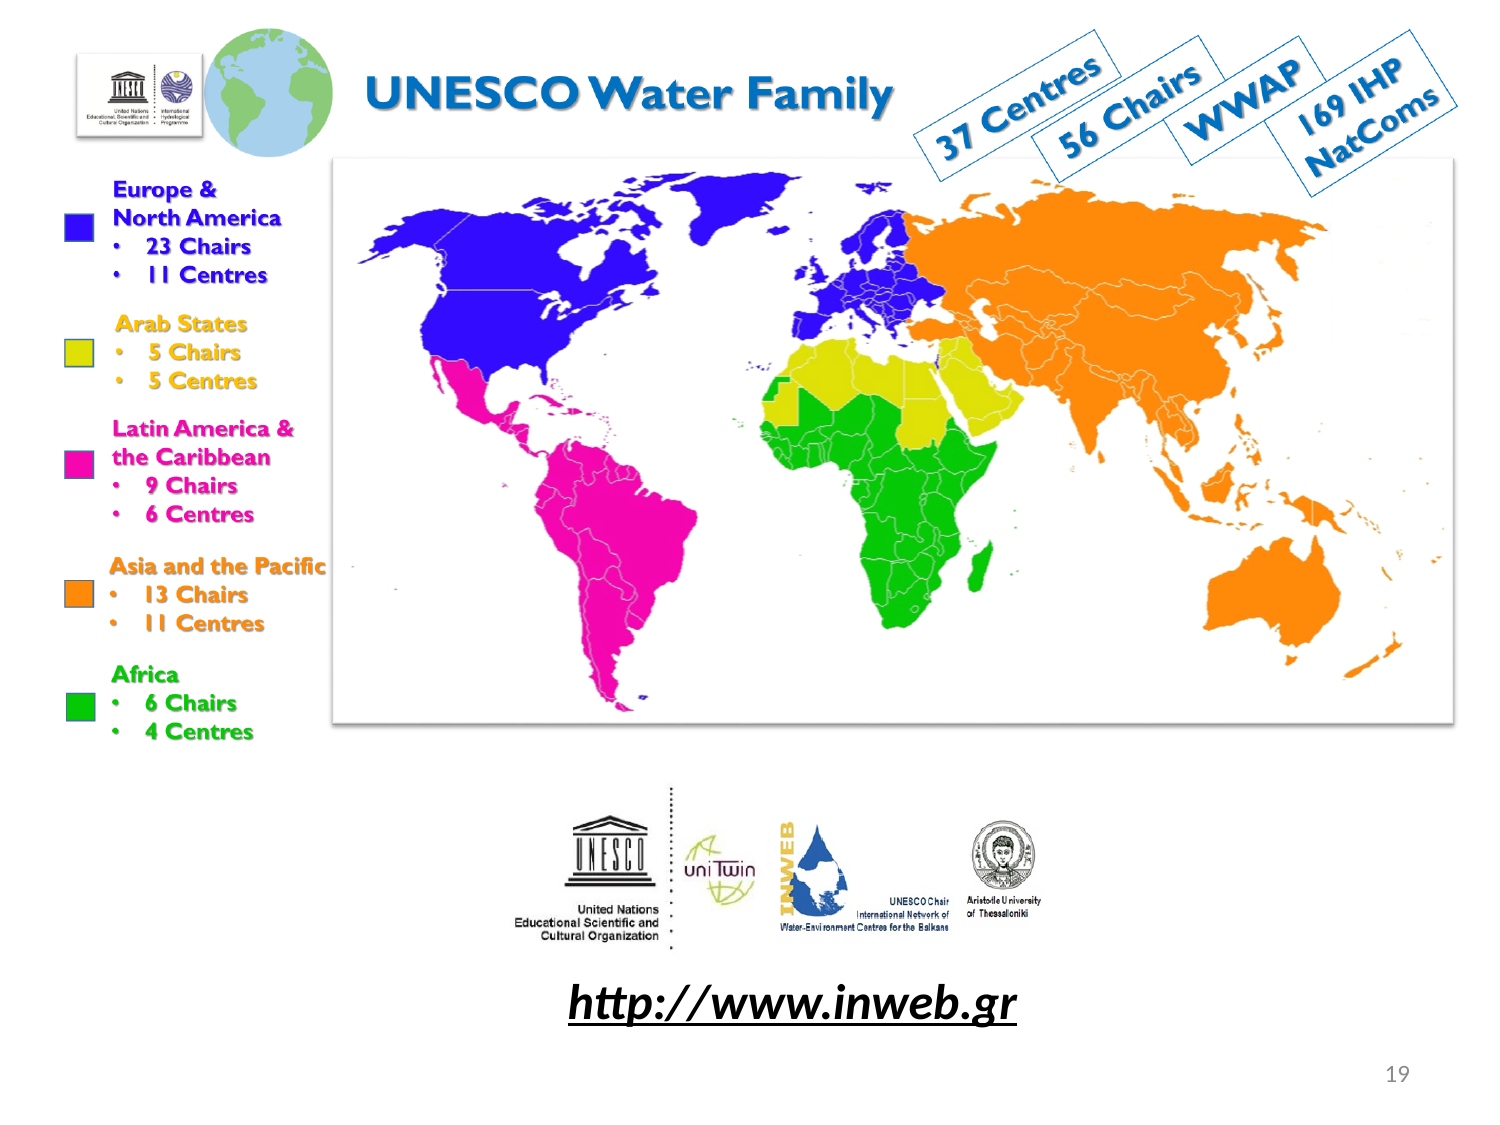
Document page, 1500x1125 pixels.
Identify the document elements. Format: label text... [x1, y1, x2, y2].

text_box http://www.inweb.gr [552, 972, 1044, 1038]
picture [37, 24, 1463, 963]
slide_number 19 [1074, 1042, 1425, 1103]
